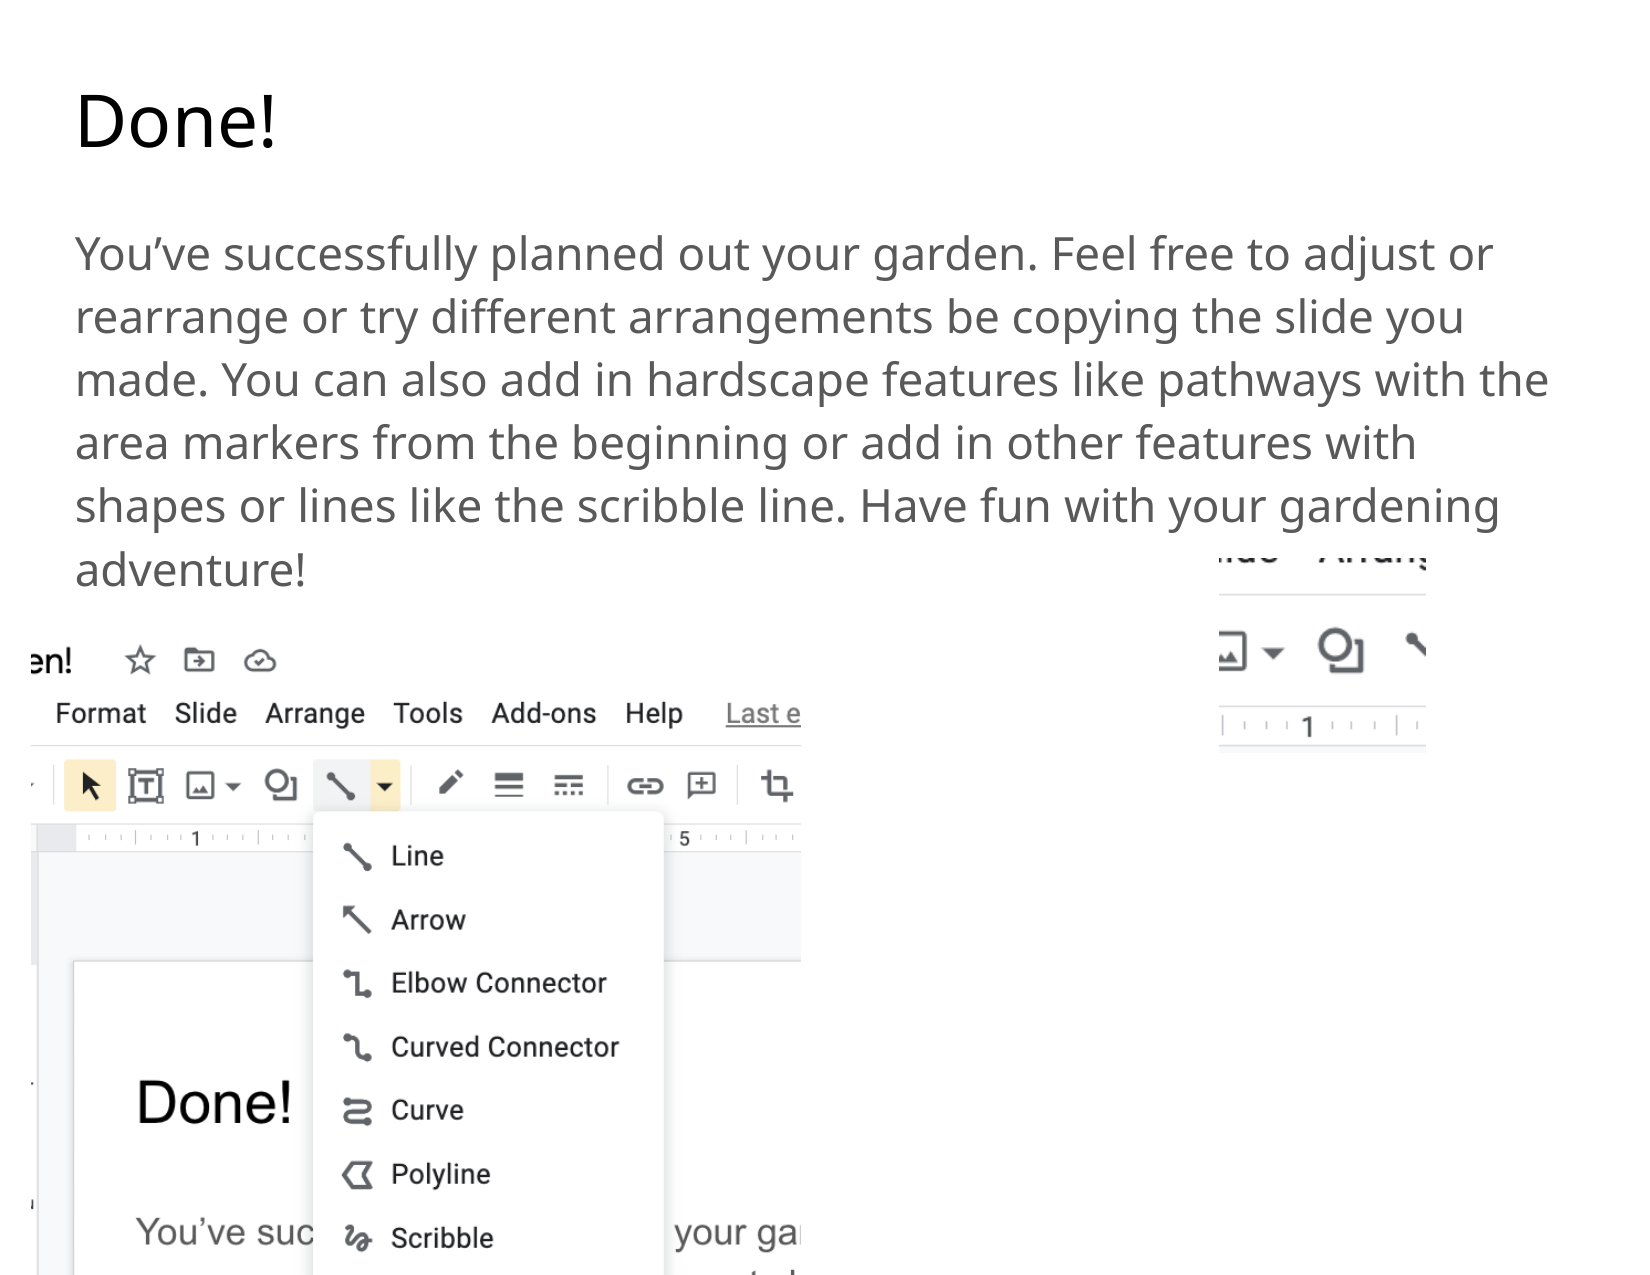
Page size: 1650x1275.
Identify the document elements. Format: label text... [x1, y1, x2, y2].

picture [1219, 558, 1426, 753]
picture [31, 618, 801, 1275]
list You’ve successfully planned out your garden. Feel free to adjust or rearrange or try different arrangements be copying the slide you made. You can also add in hardscape features like pathways with the area markers from the beginning or add in other features with shapes or lines like the scribble line. Have fun with your gardening adventure! [56, 197, 1594, 1045]
title Done! [56, 55, 1594, 197]
